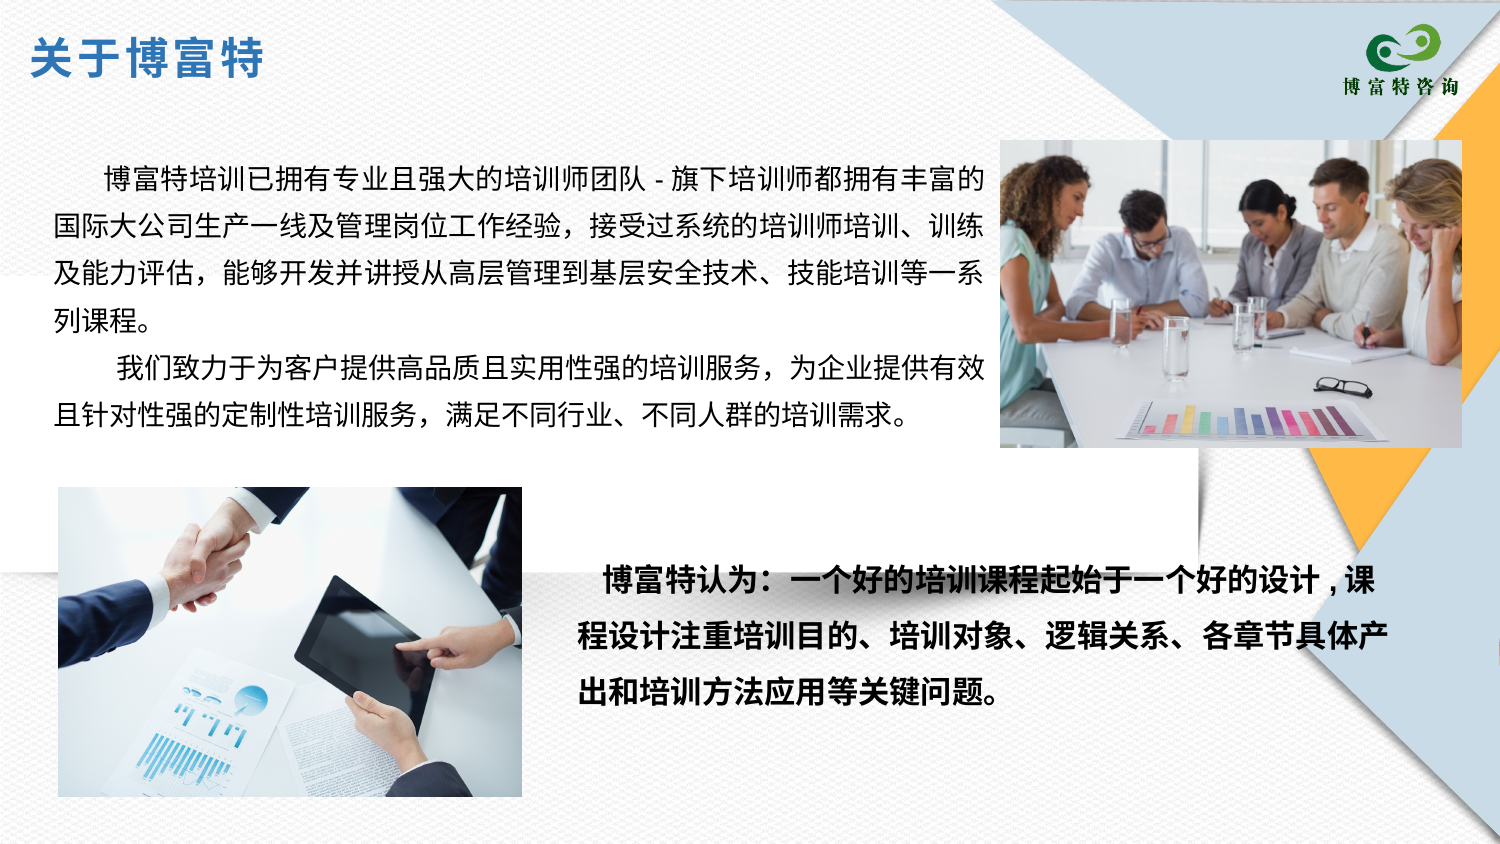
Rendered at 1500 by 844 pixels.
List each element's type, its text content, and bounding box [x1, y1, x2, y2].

picture [0, 487, 1500, 844]
text_box 关于博富特 [14, 23, 854, 97]
text_box 博富特培训已拥有专业且强大的培训师团队-旗下培训师都拥有丰富的国际大公司生产一线及管理岗位工作经验，接受过系统的培训师培训、训练及能力评估，能够开发并讲授从高层管理到基层安全技术、技能培训等一系列课程。 我们致力于为客户提供高品质且实用性强的培训服务，为企业提供有效且针对性强的定制性培训服务，满足不同行业、不同人群的培训需求。 [38, 140, 1000, 439]
text_box 博富特认为：一个好的培训课程起始于一个好的设计,课程设计注重培训目的、培训对象、逻辑关系、各章节具体产出和培训方法应用等关键问题。 [562, 534, 1407, 718]
picture [0, 0, 1500, 534]
